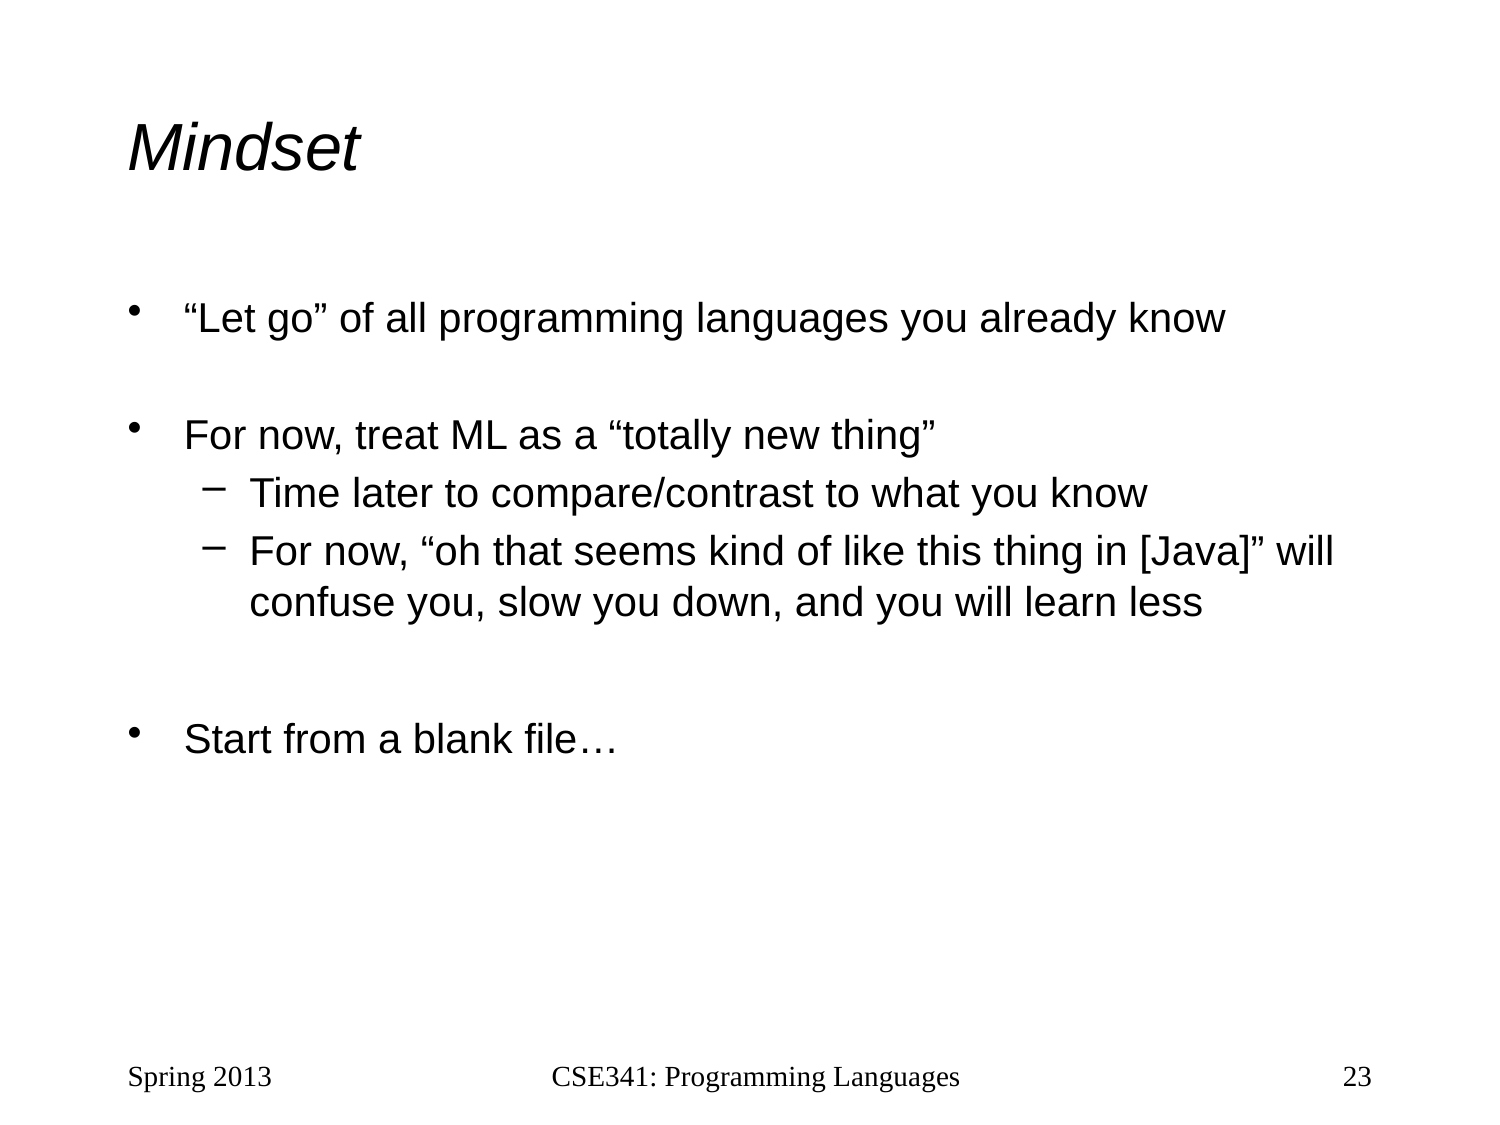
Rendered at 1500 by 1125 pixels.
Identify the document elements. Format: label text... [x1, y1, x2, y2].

title Mindset [112, 49, 1388, 224]
list “Let go” of all programming languages you already know For now, treat ML as a “totally new thing” Time later to compare/contrast to what you know For now, “oh that seems kind of like this thing in [Java]” will confuse you, slow you down, and you will learn less Start from a blank file… [112, 224, 1388, 988]
slide_number Spring 2013 [112, 1049, 426, 1125]
slide_number 23 [1074, 1049, 1388, 1125]
footer CSE341: Programming Languages [474, 1049, 1038, 1125]
